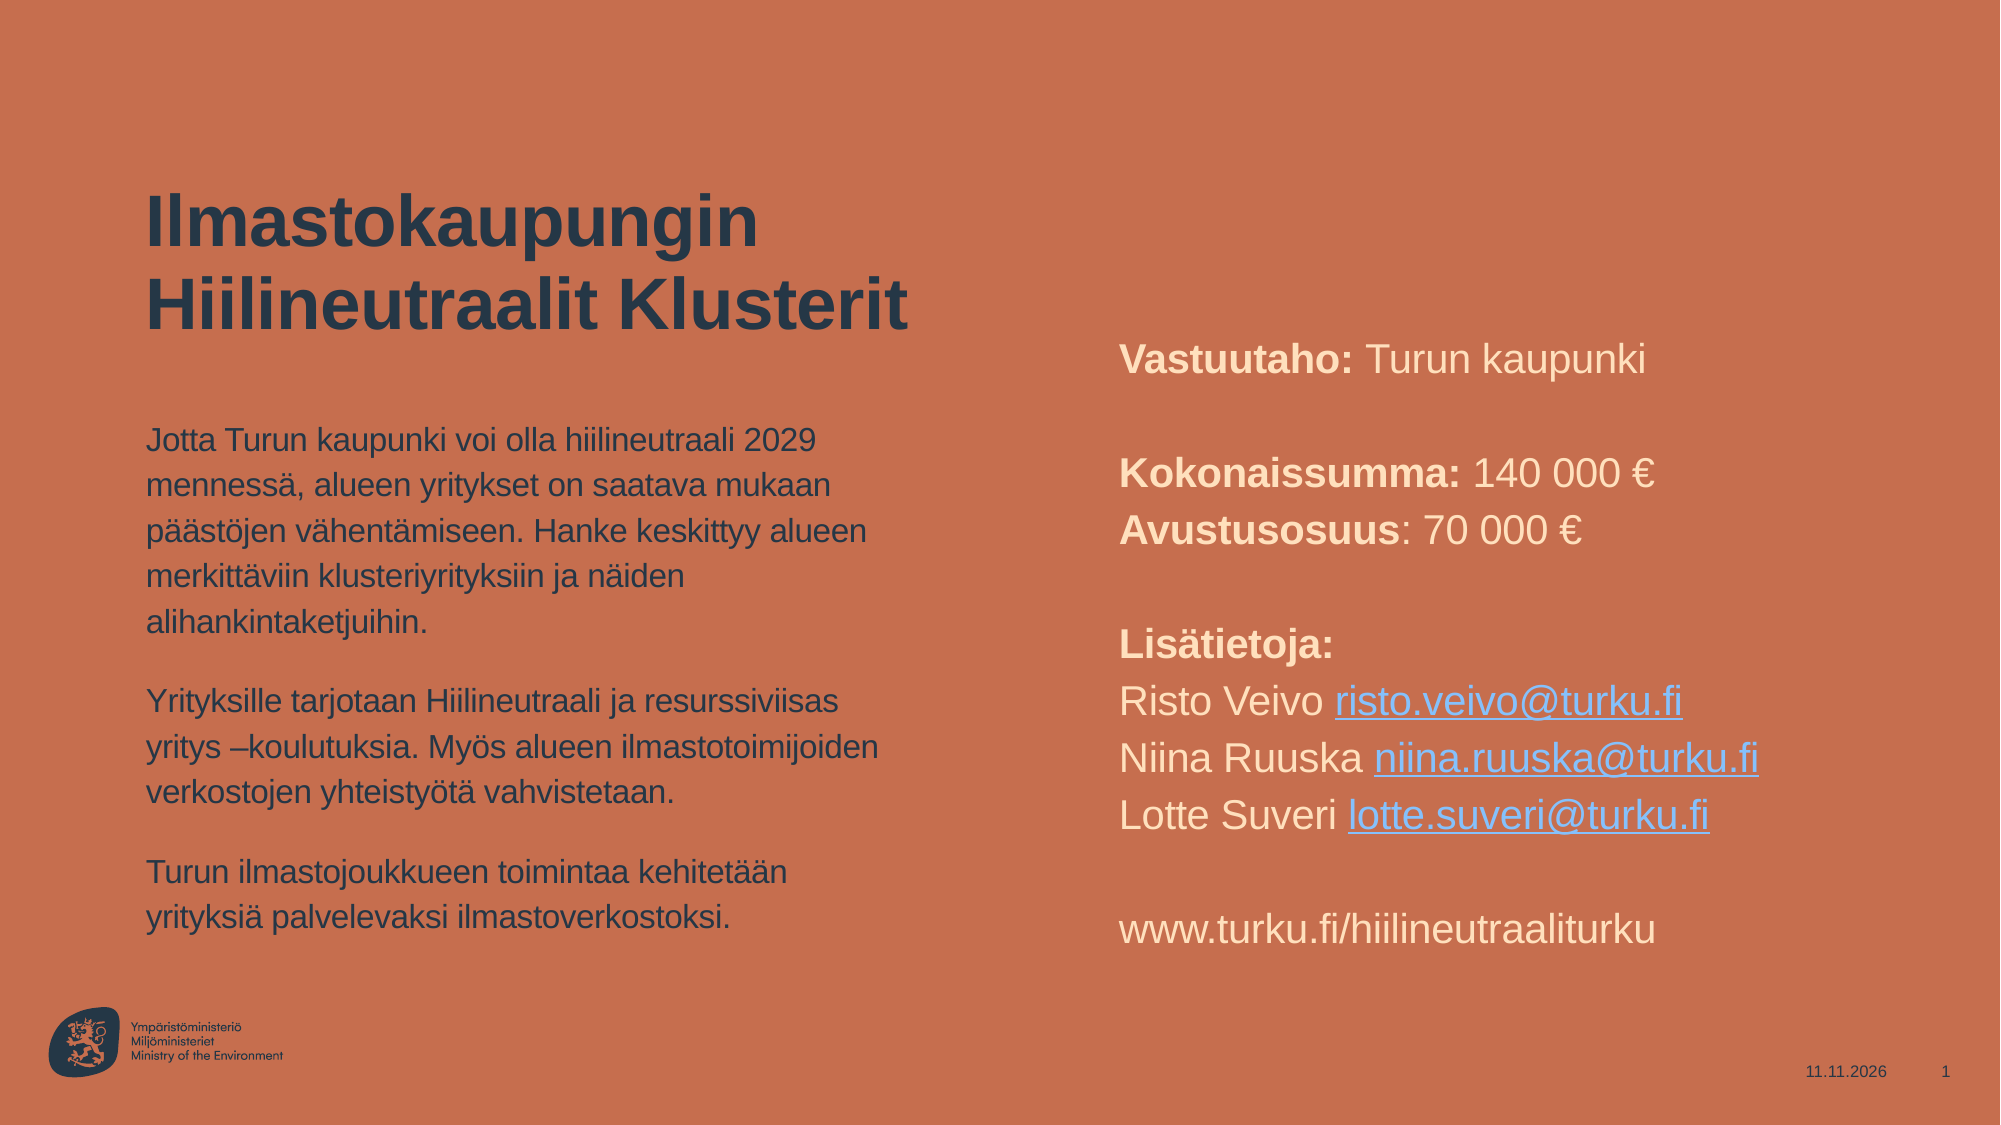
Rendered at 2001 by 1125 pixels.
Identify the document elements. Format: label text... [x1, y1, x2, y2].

list Jotta Turun kaupunki voi olla hiilineutraali 2029 mennessä, alueen yritykset on saatava mukaan päästöjen vähentämiseen. Hanke keskittyy alueen merkittäviin klusteriyrityksiin ja näiden alihankintaketjuihin. Yrityksille tarjotaan Hiilineutraali ja resurssiviisas yritys –koulutuksia. Myös alueen ilmastotoimijoiden verkostojen yhteistyötä vahvistetaan. Turun ilmastojoukkueen toimintaa kehitetään yrityksiä palvelevaksi ilmastoverkostoksi. [145, 412, 909, 839]
title Ilmastokaupungin Hiilineutraalit Klusterit [145, 124, 978, 347]
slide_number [1785, 1054, 1908, 1088]
slide_number 1 [1910, 1054, 1982, 1088]
list Vastuutaho: Turun kaupunki Kokonaissumma: 140 000 € Avustusosuus: 70 000 € Lisätietoja: Risto Veivo risto.veivo@turku.fi Niina Ruuska niina.ruuska@turku.fi Lotte Suveri lotte.suveri@turku.fi www.turku.fi/hiilineutraaliturku [1118, 324, 1799, 500]
